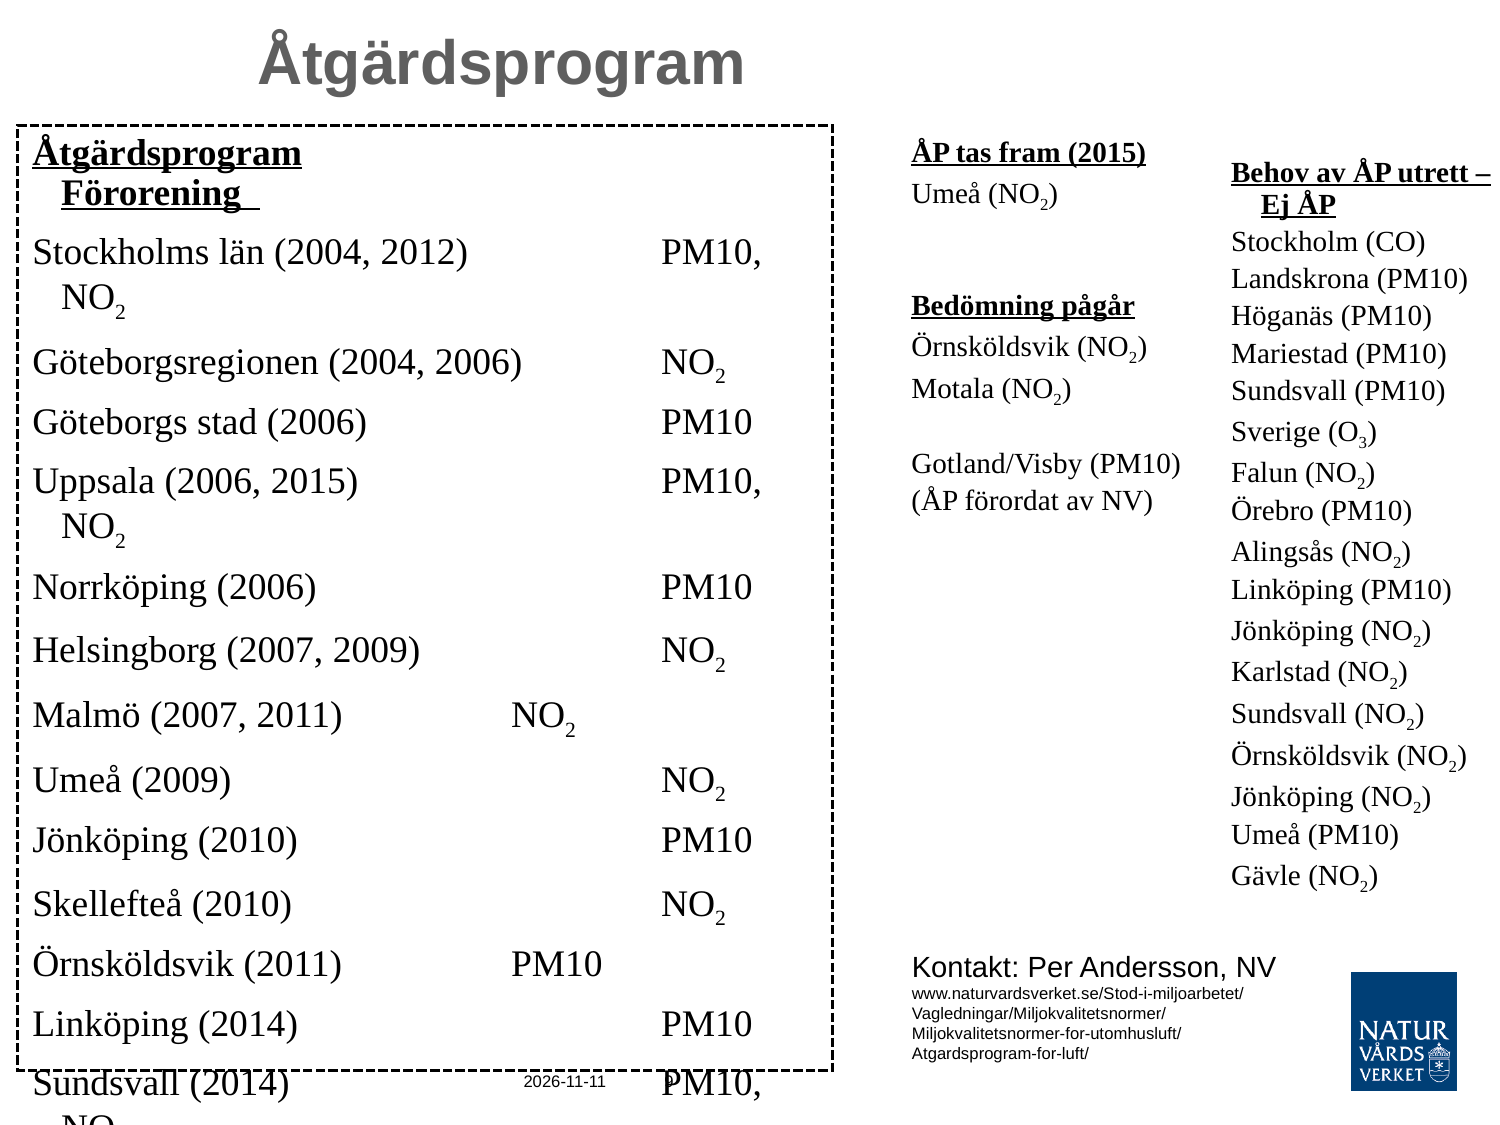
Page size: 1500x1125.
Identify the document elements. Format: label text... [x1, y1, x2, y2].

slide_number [508, 1071, 629, 1102]
text_box Behov av ÅP utrett – Ej ÅP Stockholm (CO) Landskrona (PM10) Höganäs (PM10) Mariestad (PM10) Sundsvall (PM10) Sverige (O3) Falun (NO2) Örebro (PM10) Alingsås (NO2) Linköping (PM10) Jönköping (NO2) Karlstad (NO2) Sundsvall (NO2) Örnsköldsvik (NO2) Jönköping (NO2) Umeå (PM10) Gävle (NO2) [1187, 150, 1500, 938]
text_box ÅP tas fram (2015) Umeå (NO2) Bedömning pågår Örnsköldsvik (NO2) Motala (NO2) Gotland/Visby (PM10) (ÅP förordat av NV) [867, 129, 1199, 562]
text_box Kontakt: Per Andersson, NV www.naturvardsverket.se/Stod-i-miljoarbetet/Vagledningar/Miljokvalitetsnormer/Miljokvalitetsnormer-for-utomhusluft/Atgardsprogram-for-luft/ [897, 940, 1294, 1070]
picture [1351, 972, 1457, 1091]
title Åtgärdsprogram [242, 14, 1332, 163]
slide_number 9 [629, 1071, 689, 1102]
text_box Åtgärdsprogram Förorening Stockholms län (2004, 2012) PM10, NO2 Göteborgsregionen (2004, 2006) NO2 Göteborgs stad (2006) PM10 Uppsala (2006, 2015) PM10, NO2 Norrköping (2006) PM10 Helsingborg (2007, 2009) NO2 Malmö (2007, 2011) NO2 Umeå (2009) NO2 Jönköping (2010) PM10 Skellefteå (2010) NO2 Örnsköldsvik (2011) PM10 Linköping (2014) PM10 Sundsvall (2014) PM10, NO2 Luleå (2015) NO2 [17, 125, 833, 1071]
